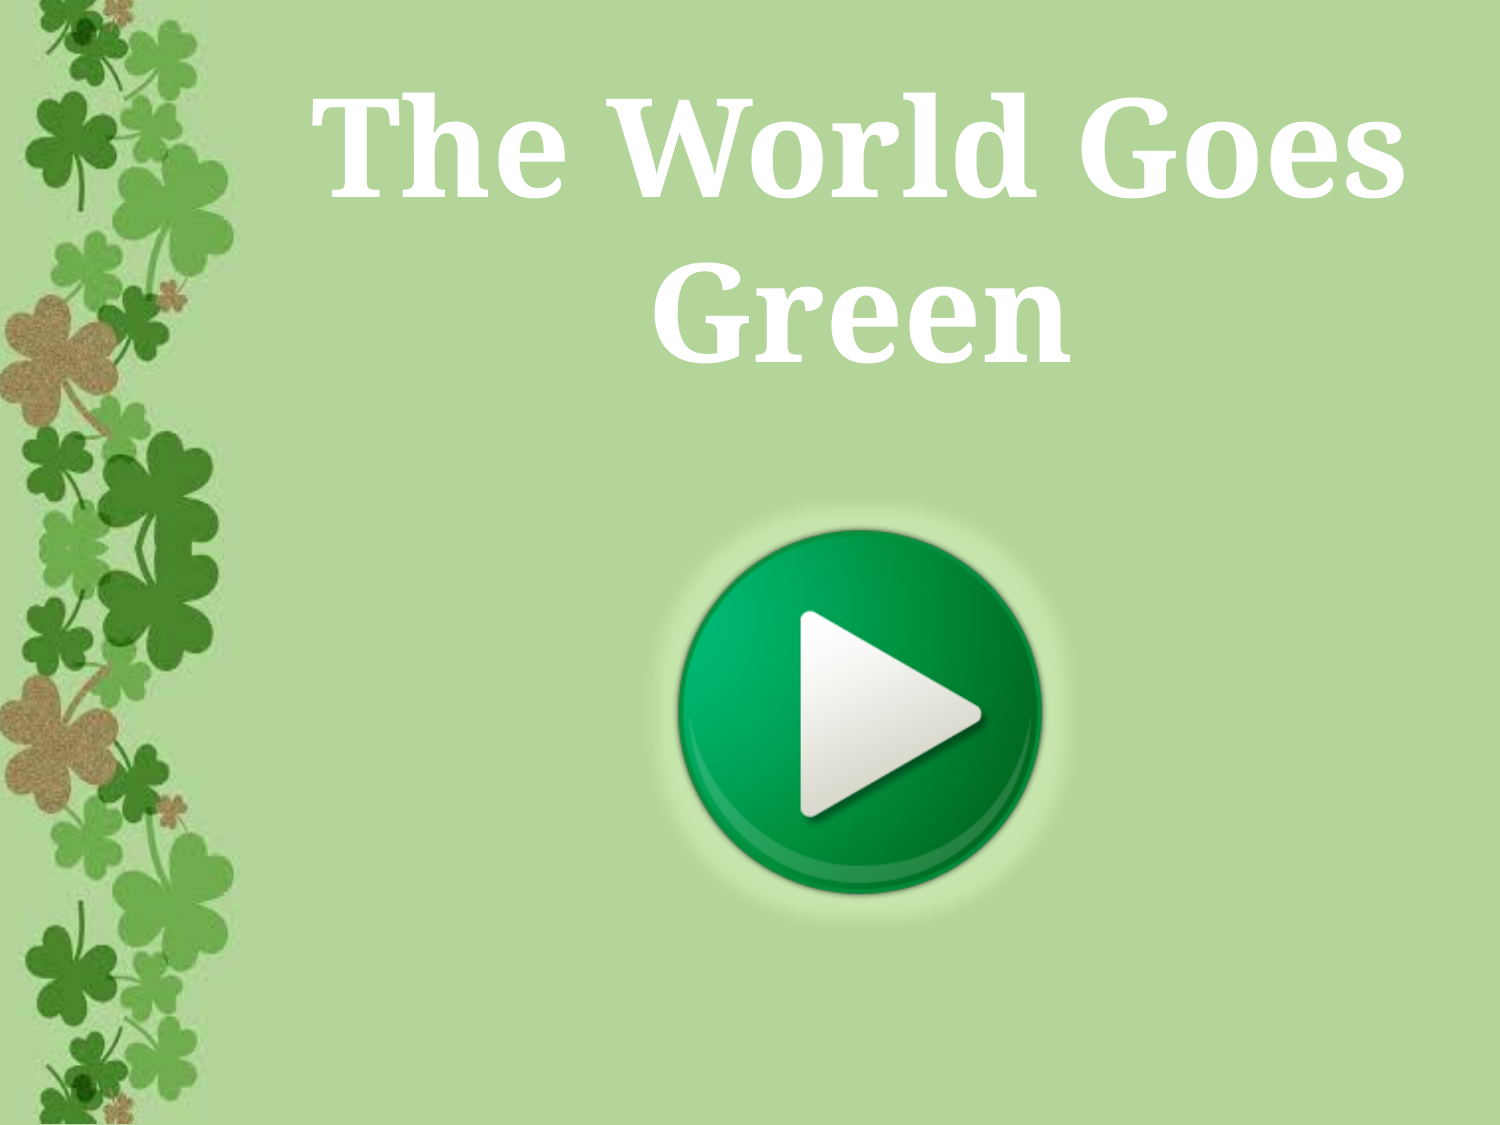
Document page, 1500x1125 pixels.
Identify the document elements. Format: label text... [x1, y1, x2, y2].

picture [660, 512, 1061, 913]
title The World Goes Green [260, 50, 1463, 400]
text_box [0, 0, 260, 1124]
